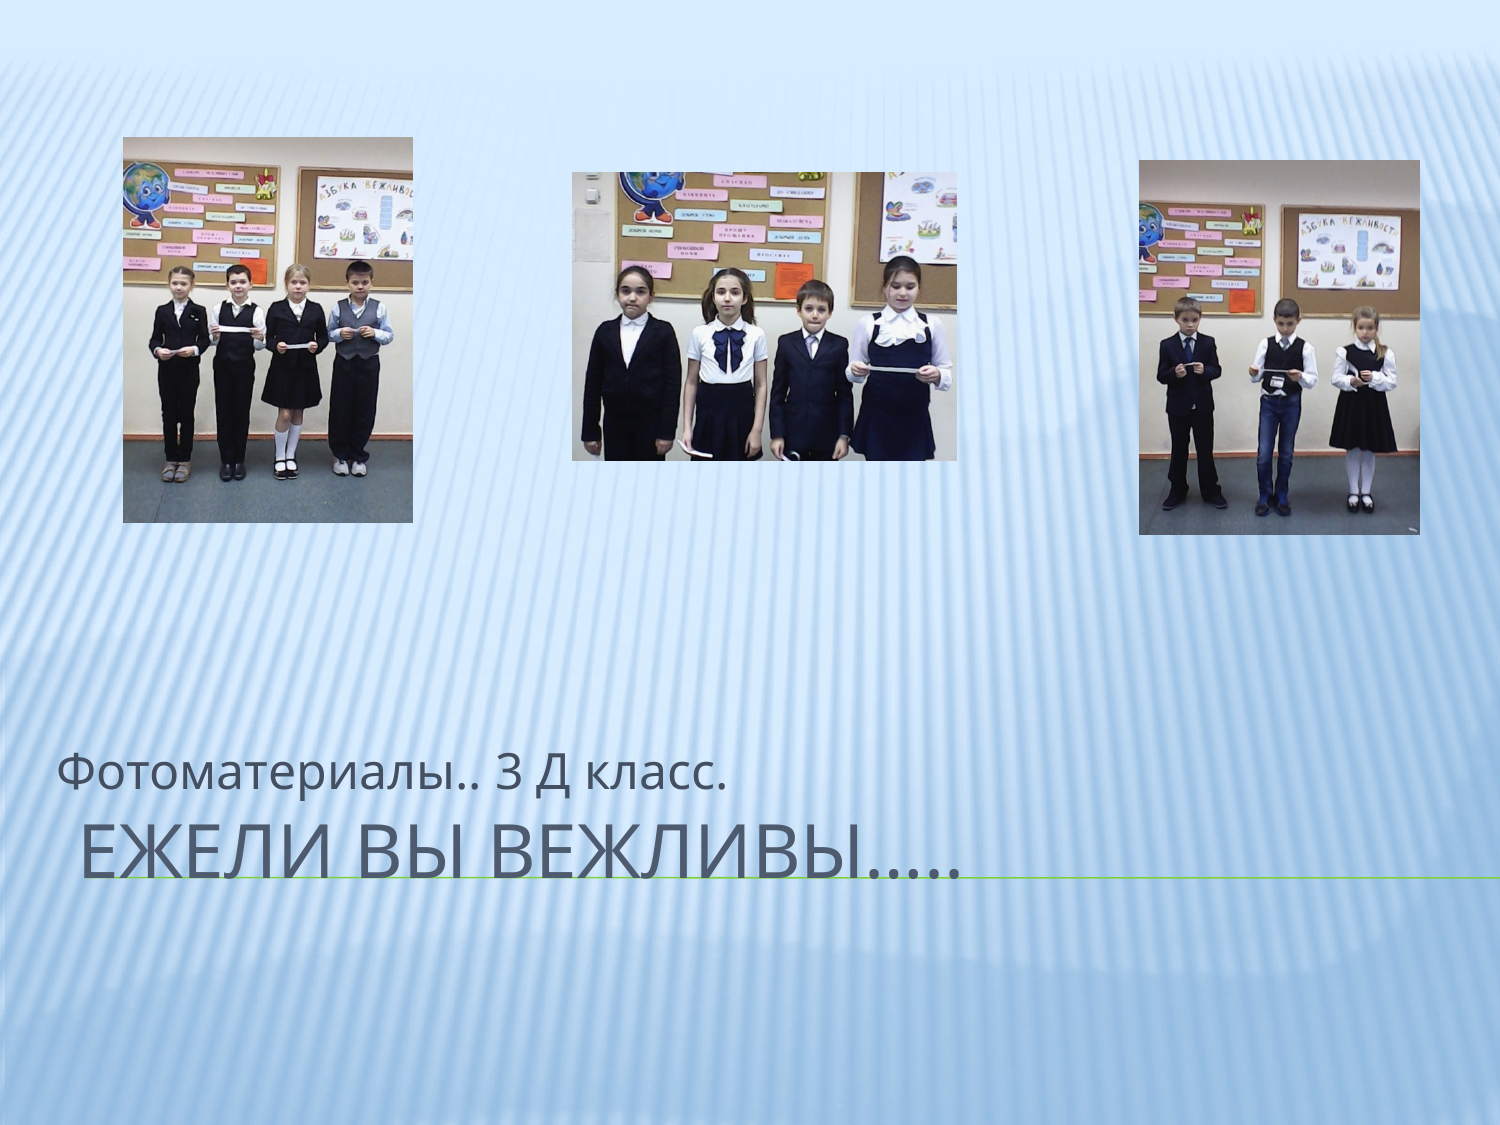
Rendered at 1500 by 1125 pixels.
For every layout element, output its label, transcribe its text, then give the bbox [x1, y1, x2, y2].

subtitle Фотоматериалы.. 3 Д класс. [41, 656, 1429, 807]
picture [1139, 160, 1421, 535]
picture [572, 172, 957, 461]
title Ежели вы вежливы….. [62, 796, 1450, 997]
picture [123, 136, 414, 523]
